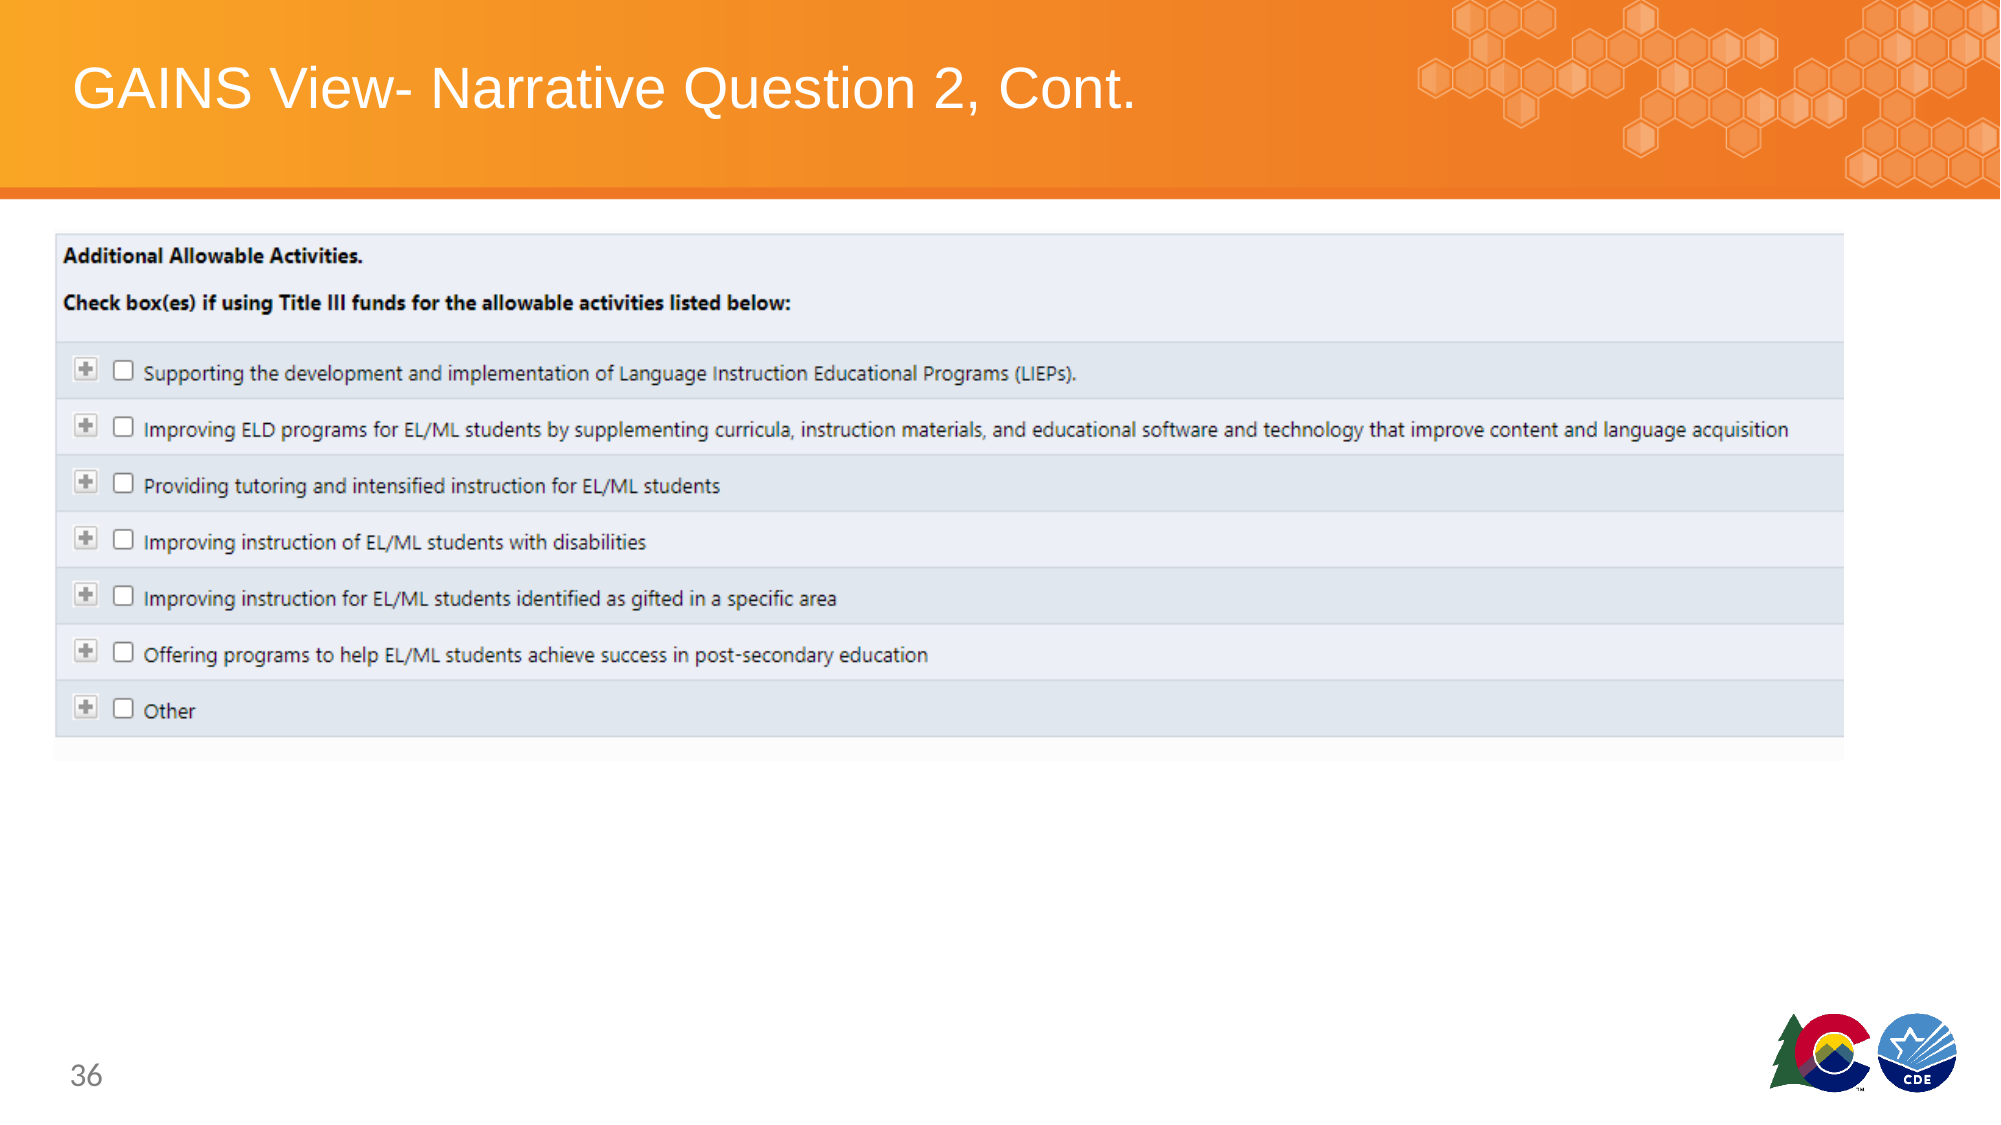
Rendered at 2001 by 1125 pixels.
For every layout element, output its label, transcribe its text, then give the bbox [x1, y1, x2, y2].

picture [54, 228, 1844, 761]
picture [0, 0, 2000, 200]
slide_number 36 [54, 1042, 505, 1103]
title GAINS View- Narrative Question 2, Cont. [72, 58, 1396, 206]
picture [1768, 1012, 1957, 1093]
